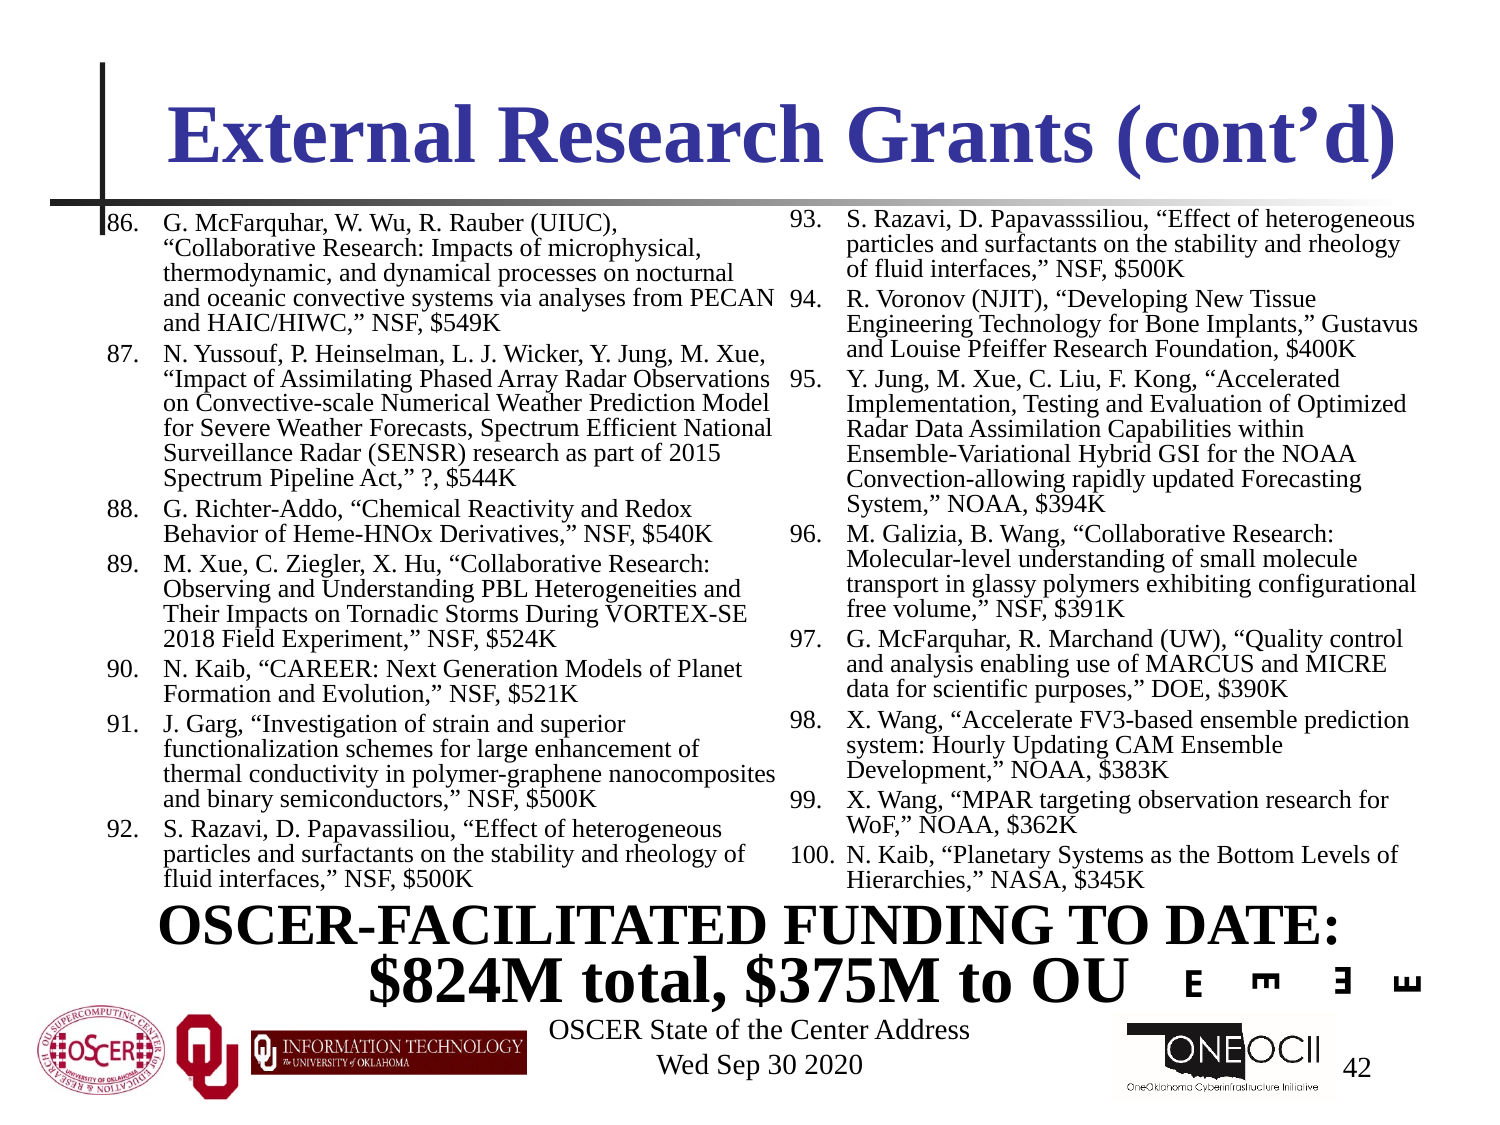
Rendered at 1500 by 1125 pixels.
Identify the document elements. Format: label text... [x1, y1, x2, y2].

footer OSCER State of the Center Address Wed Sep 30 2020 [431, 1018, 1088, 1088]
list G. McFarquhar, W. Wu, R. Rauber (UIUC), “Collaborative Research: Impacts of microphysical, thermodynamic, and dynamical processes on nocturnal and oceanic convective systems via analyses from PECAN and HAIC/HIWC,” NSF, $549K N. Yussouf, P. Heinselman, L. J. Wicker, Y. Jung, M. Xue, “Impact of Assimilating Phased Array Radar Observations on Convective-scale Numerical Weather Prediction Model for Severe Weather Forecasts, Spectrum Efficient National Surveillance Radar (SENSR) research as part of 2015 Spectrum Pipeline Act,” ?, $544K G. Richter-Addo, “Chemical Reactivity and Redox Behavior of Heme-HNOx Derivatives,” NSF, $540K M. Xue, C. Ziegler, X. Hu, “Collaborative Research: Observing and Understanding PBL Heterogeneities and Their Impacts on Tornadic Storms During VORTEX-SE 2018 Field Experiment,” NSF, $524K N. Kaib, “CAREER: Next Generation Models of Planet Formation and Evolution,” NSF, $521K J. Garg, “Investigation of strain and superior functionalization schemes for large enhancement of thermal conductivity in polymer-graphene nanocomposites and binary semiconductors,” NSF, $500K S. Razavi, D. Papavassiliou, “Effect of heterogeneous particles and surfactants on the stability and rheology of fluid interfaces,” NSF, $500K [91, 204, 774, 886]
picture [174, 1018, 240, 1102]
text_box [1161, 949, 1437, 1017]
picture [247, 1028, 431, 1078]
text_box OSCER-FACILITATED FUNDING TO DATE: $824M total, $375M to OU [74, 886, 1425, 1018]
picture [37, 1005, 165, 1095]
slide_number 42 [1174, 1026, 1388, 1091]
picture [1112, 1018, 1336, 1102]
list S. Razavi, D. Papavasssiliou, “Effect of heterogeneous particles and surfactants on the stability and rheology of fluid interfaces,” NSF, $500K R. Voronov (NJIT), “Developing New Tissue Engineering Technology for Bone Implants,” Gustavus and Louise Pfeiffer Research Foundation, $400K Y. Jung, M. Xue, C. Liu, F. Kong, “Accelerated Implementation, Testing and Evaluation of Optimized Radar Data Assimilation Capabilities within Ensemble-Variational Hybrid GSI for the NOAA Convection-allowing rapidly updated Forecasting System,” NOAA, $394K M. Galizia, B. Wang, “Collaborative Research: Molecular-level understanding of small molecule transport in glassy polymers exhibiting configurational free volume,” NSF, $391K G. McFarquhar, R. Marchand (UW), “Quality control and analysis enabling use of MARCUS and MICRE data for scientific purposes,” DOE, $390K X. Wang, “Accelerate FV3-based ensemble prediction system: Hourly Updating CAM Ensemble Development,” NOAA, $383K X. Wang, “MPAR targeting observation research for WoF,” NOAA, $362K N. Kaib, “Planetary Systems as the Bottom Levels of Hierarchies,” NASA, $345K [774, 199, 1438, 901]
title External Research Grants (cont’d) [124, 74, 1442, 187]
